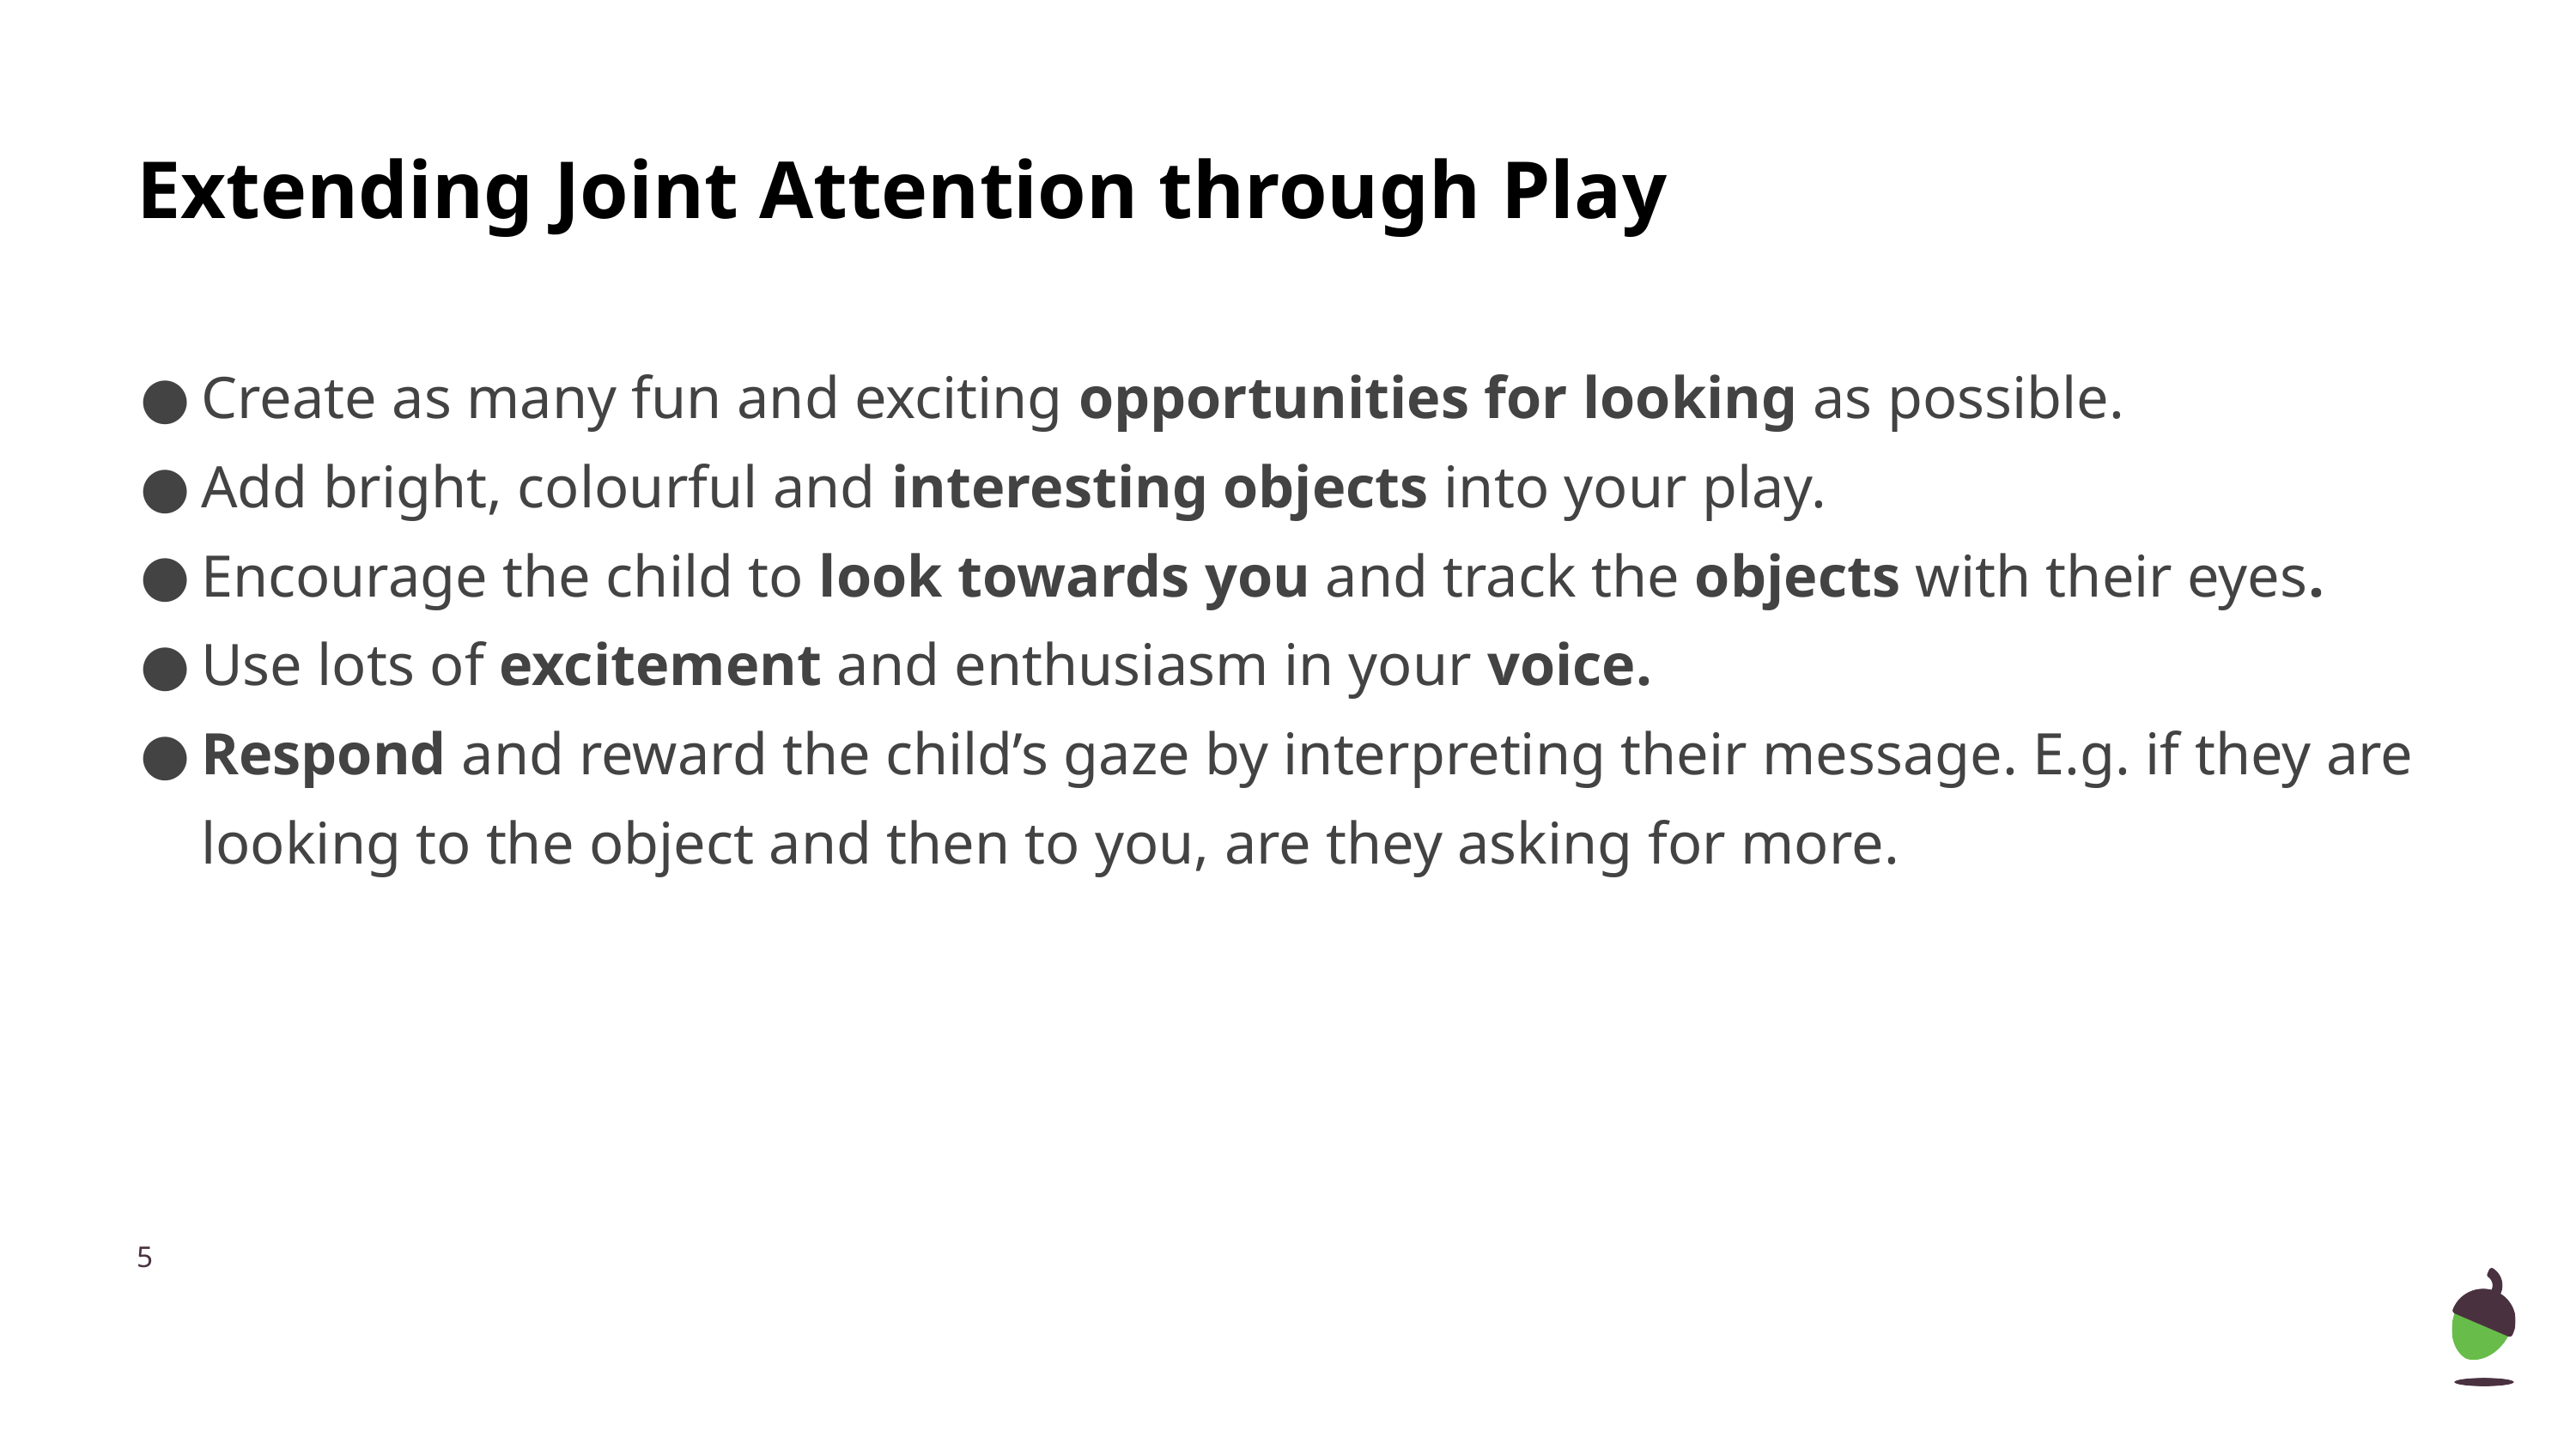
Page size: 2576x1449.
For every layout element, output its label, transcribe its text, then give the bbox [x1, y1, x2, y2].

slide_number ‹#› [137, 1239, 340, 1290]
title Extending Joint Attention through Play [137, 124, 2331, 244]
picture [2451, 1268, 2516, 1386]
list Create as many fun and exciting opportunities for looking as possible. Add bright, colourful and interesting objects into your play. Encourage the child to look towards you and track the objects with their eyes. Use lots of excitement and enthusiasm in your voice. Respond and reward the child’s gaze by interpreting their message. E.g. if they are looking to the object and then to you, are they asking for more. [137, 340, 2447, 1230]
